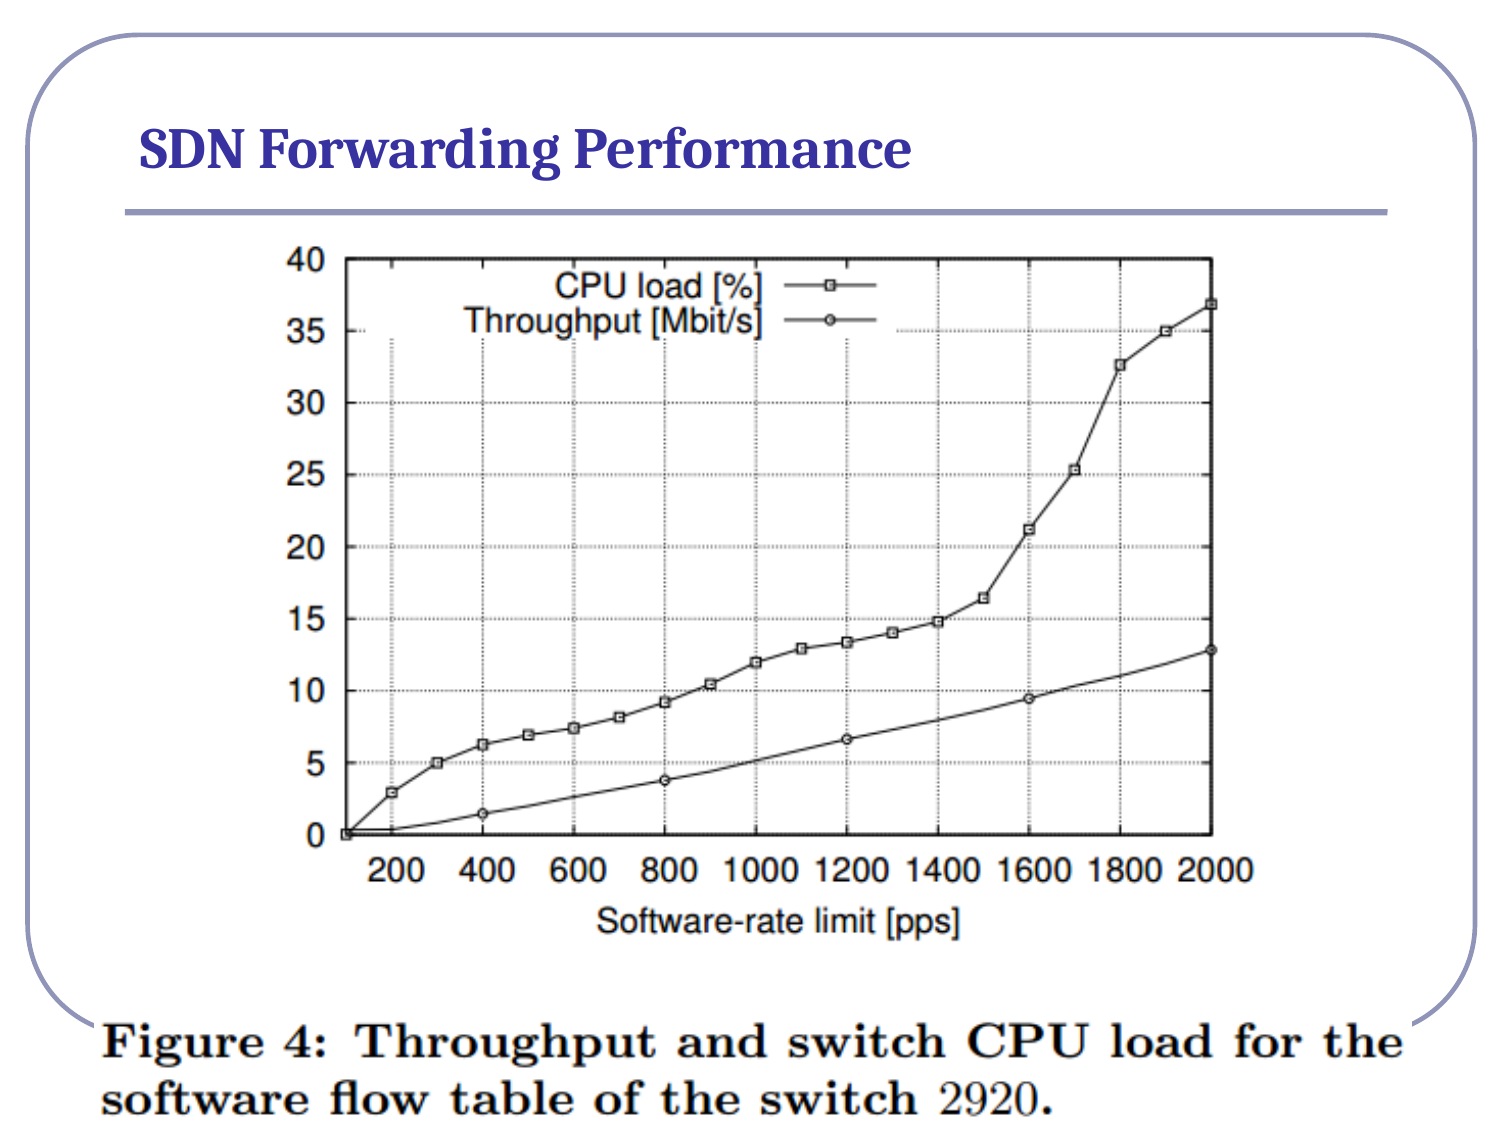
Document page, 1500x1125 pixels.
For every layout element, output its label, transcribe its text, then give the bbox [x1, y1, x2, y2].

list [94, 242, 1412, 1125]
title SDN Forwarding Performance [125, 90, 1459, 188]
